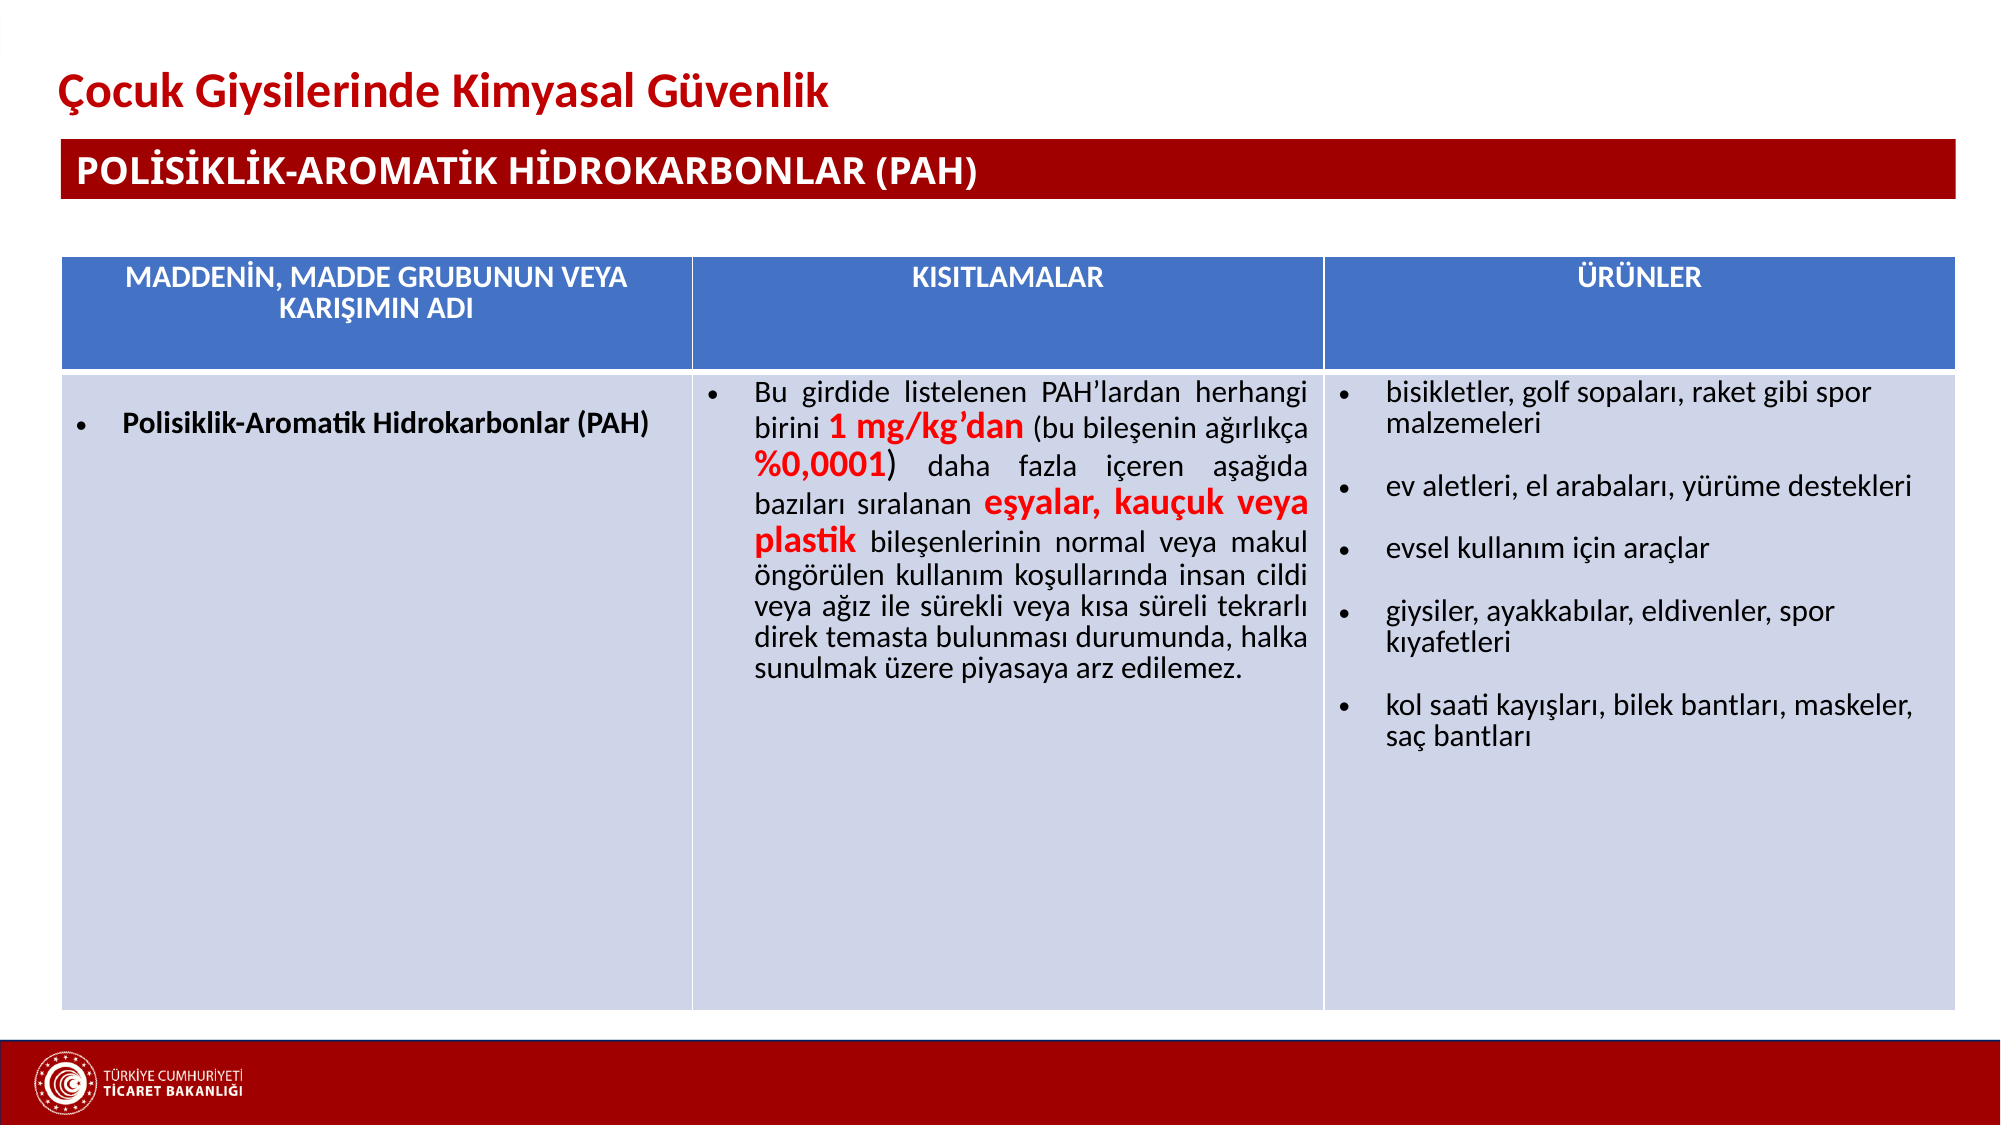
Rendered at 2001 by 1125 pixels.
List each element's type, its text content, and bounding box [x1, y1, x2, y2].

text_box Çocuk Giysilerinde Kimyasal Güvenlik [44, 50, 1888, 125]
table_header KISITLAMALAR [693, 257, 1323, 369]
table_cell Bu girdide listelenen PAH’lardan herhangi birini 1 mg/kg’dan (bu bileşenin ağırlıkça %0,0001) daha fazla içeren aşağıda bazıları sıralanan eşyalar, kauçuk veya plastik bileşenlerinin normal veya makul öngörülen kullanım koşullarında insan cildi veya ağız ile sürekli veya kısa süreli tekrarlı direk temasta bulunması durumunda, halka sunulmak üzere piyasaya arz edilemez. [693, 375, 1323, 1010]
table_cell Polisiklik-Aromatik Hidrokarbonlar (PAH) [62, 375, 692, 1010]
text_box POLİSİKLİK-AROMATİK HİDROKARBONLAR (PAH) [60, 139, 1956, 199]
table_cell bisikletler, golf sopaları, raket gibi spor malzemeleri ev aletleri, el arabaları, yürüme destekleri evsel kullanım için araçlar giysiler, ayakkabılar, eldivenler, spor kıyafetleri kol saati kayışları, bilek bantları, maskeler, saç bantları [1325, 375, 1955, 1010]
table_header MADDENİN, MADDE GRUBUNUN VEYA KARIŞIMIN ADI [62, 257, 692, 369]
table_header ÜRÜNLER [1325, 257, 1955, 369]
